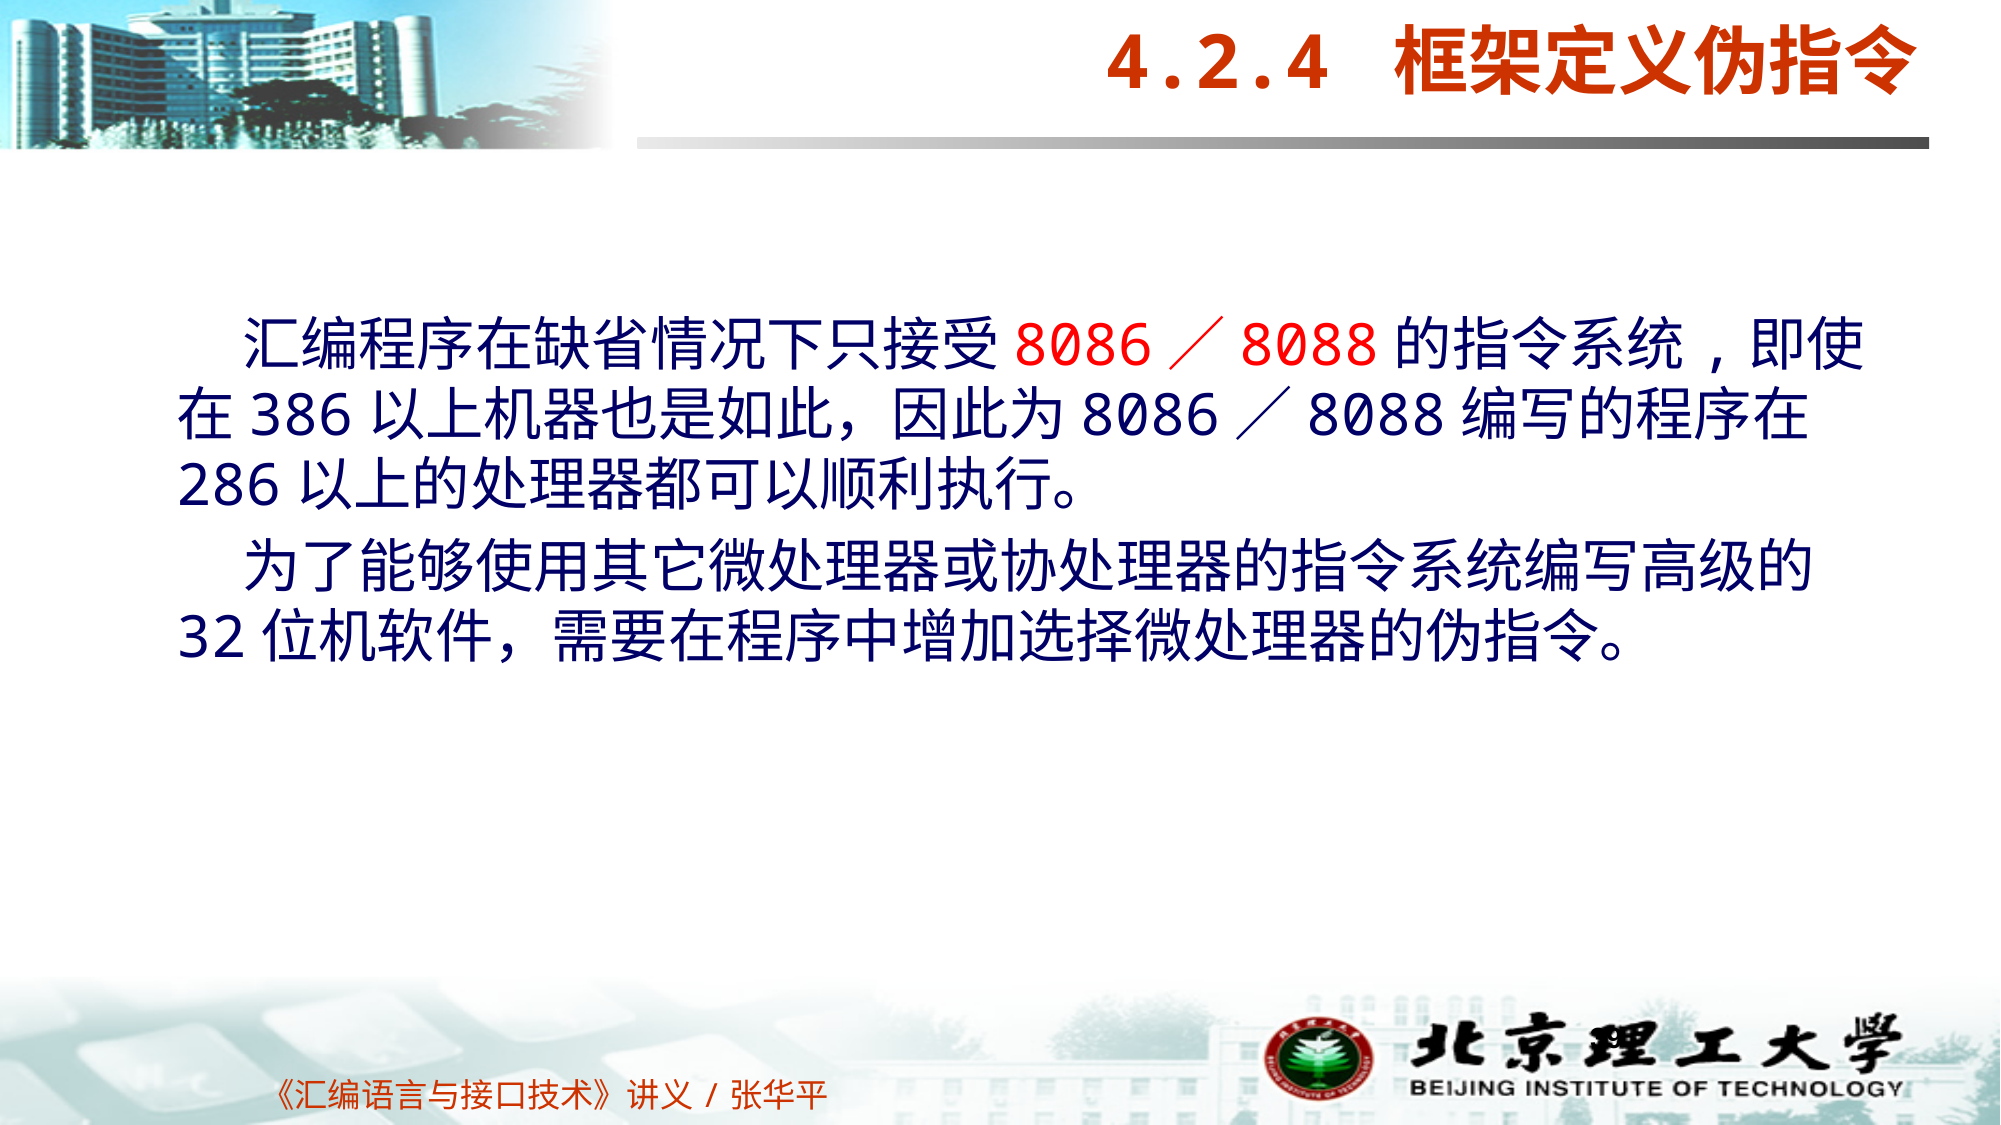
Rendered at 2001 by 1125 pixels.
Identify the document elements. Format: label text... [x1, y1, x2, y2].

picture [0, 0, 2000, 1125]
list 汇编程序在缺省情况下只接受8086／8088的指令系统,即使在386以上机器也是如此，因此为8086／8088编写的程序在286以上的处理器都可以顺利执行。 为了能够使用其它微处理器或协处理器的指令系统编写高级的32位机软件，需要在程序中增加选择微处理器的伪指令。 [161, 299, 1886, 1025]
text_box 39 [1324, 1025, 1638, 1088]
title 4.2.4 框架定义伪指令 [610, 0, 1934, 134]
